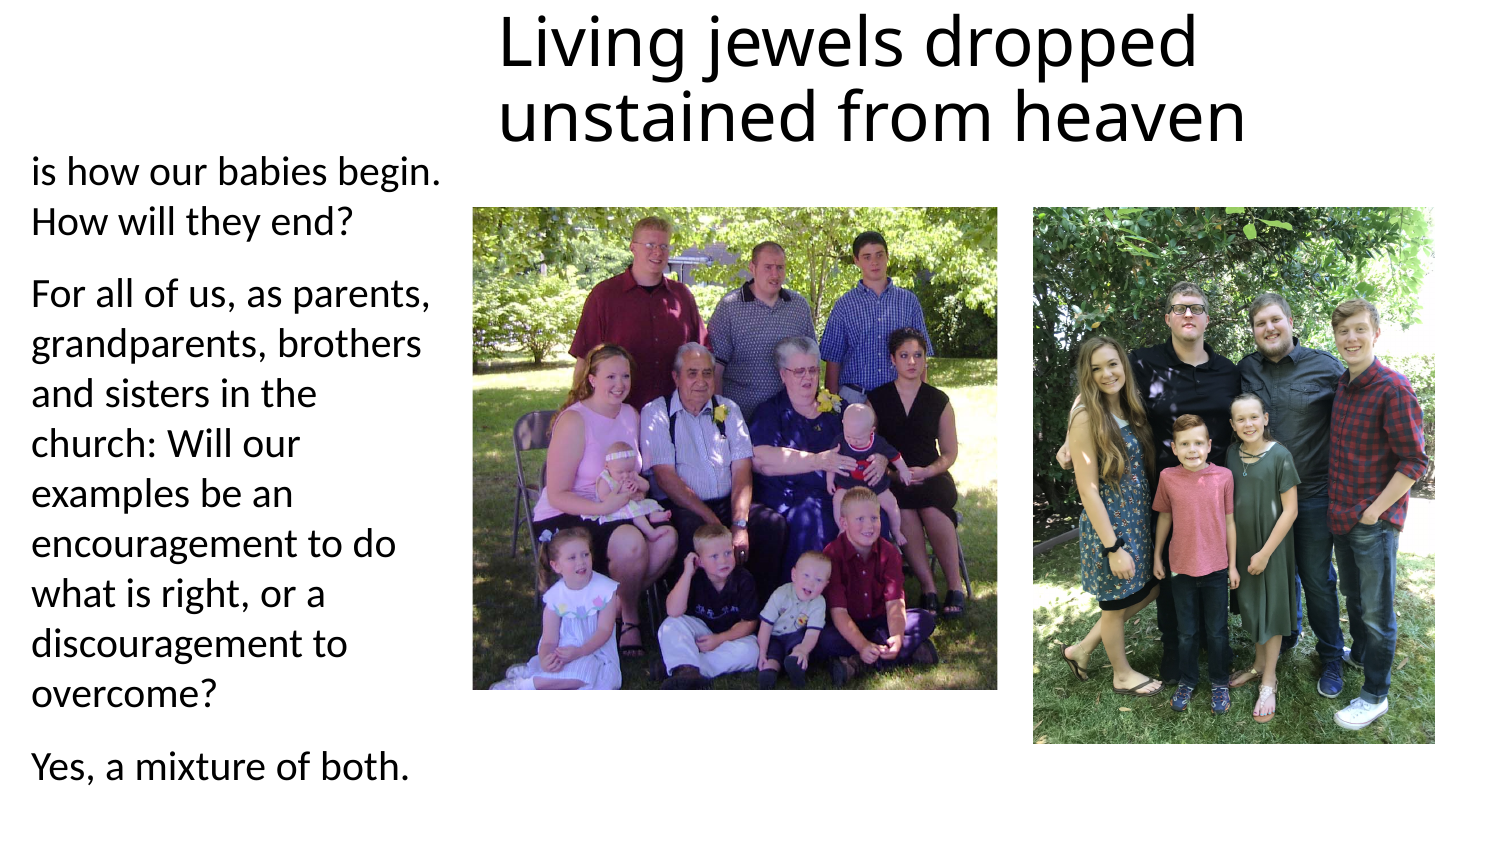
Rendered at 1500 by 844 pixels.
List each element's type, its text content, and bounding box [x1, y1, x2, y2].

text_box is how our babies begin. How will they end? For all of us, as parents, grandparents, brothers and sisters in the church: Will our examples be an encouragement to do what is right, or a discouragement to overcome? Yes, a mixture of both. [16, 136, 467, 797]
picture [472, 207, 998, 690]
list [1032, 207, 1435, 744]
title Living jewels dropped unstained from heaven [482, 0, 1397, 164]
